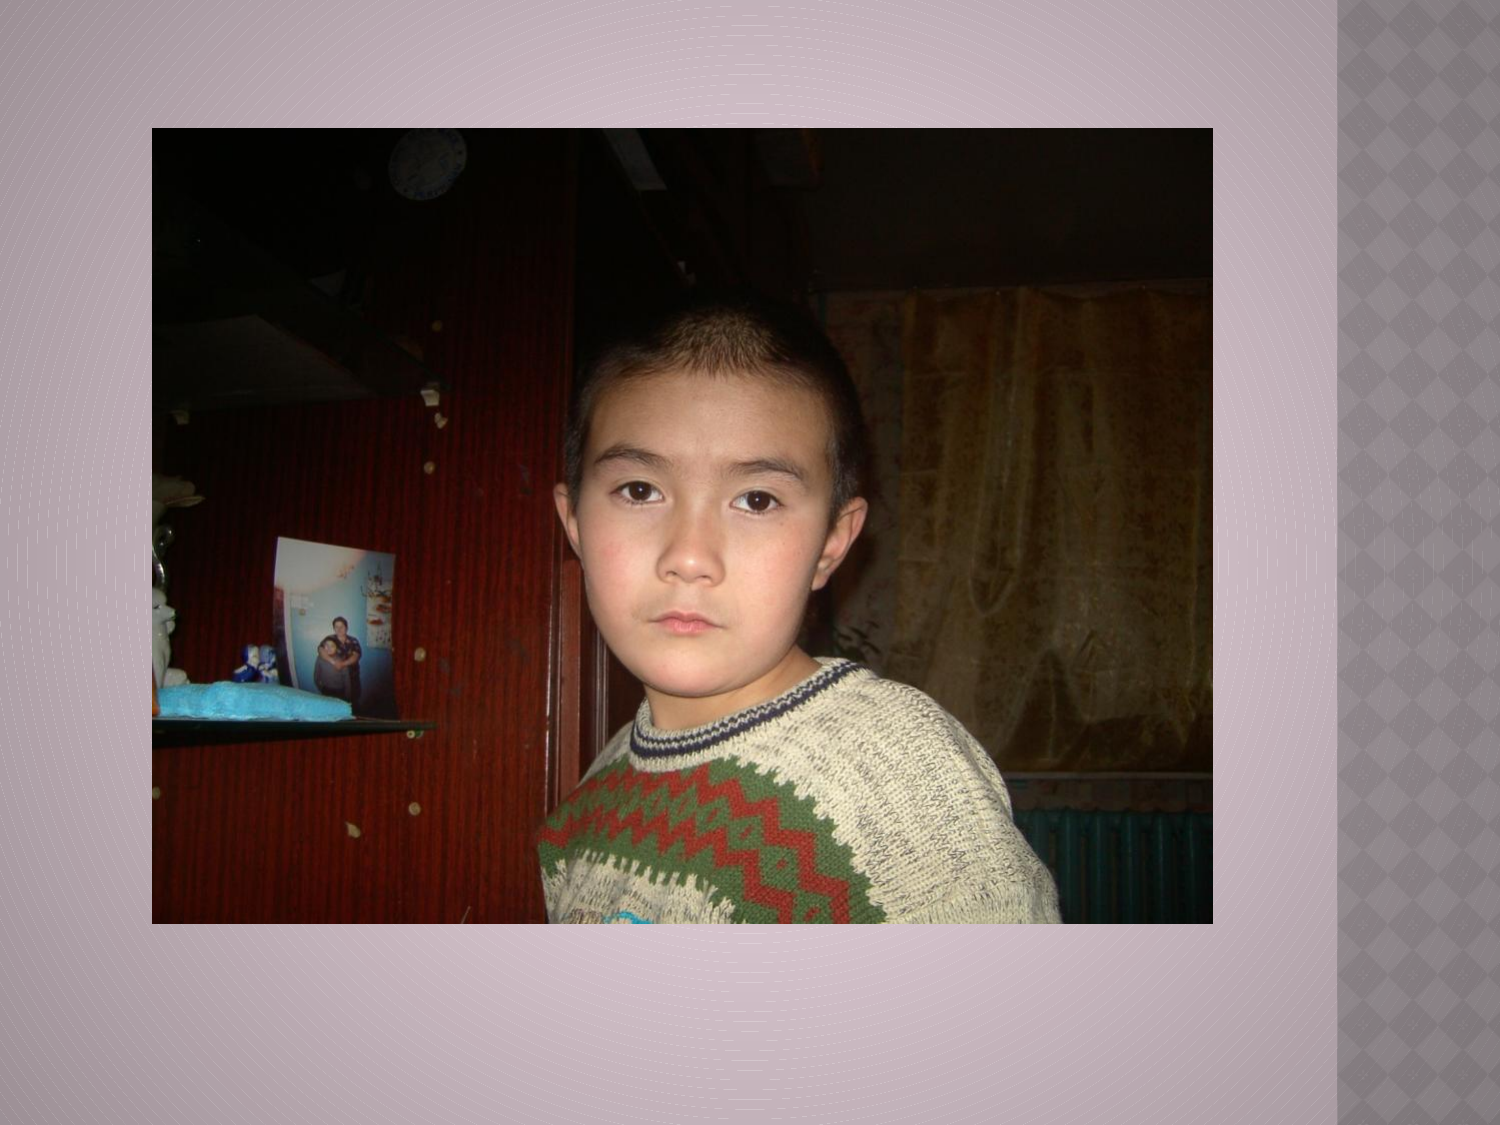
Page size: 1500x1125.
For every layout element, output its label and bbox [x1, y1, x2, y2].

list [152, 128, 1213, 925]
